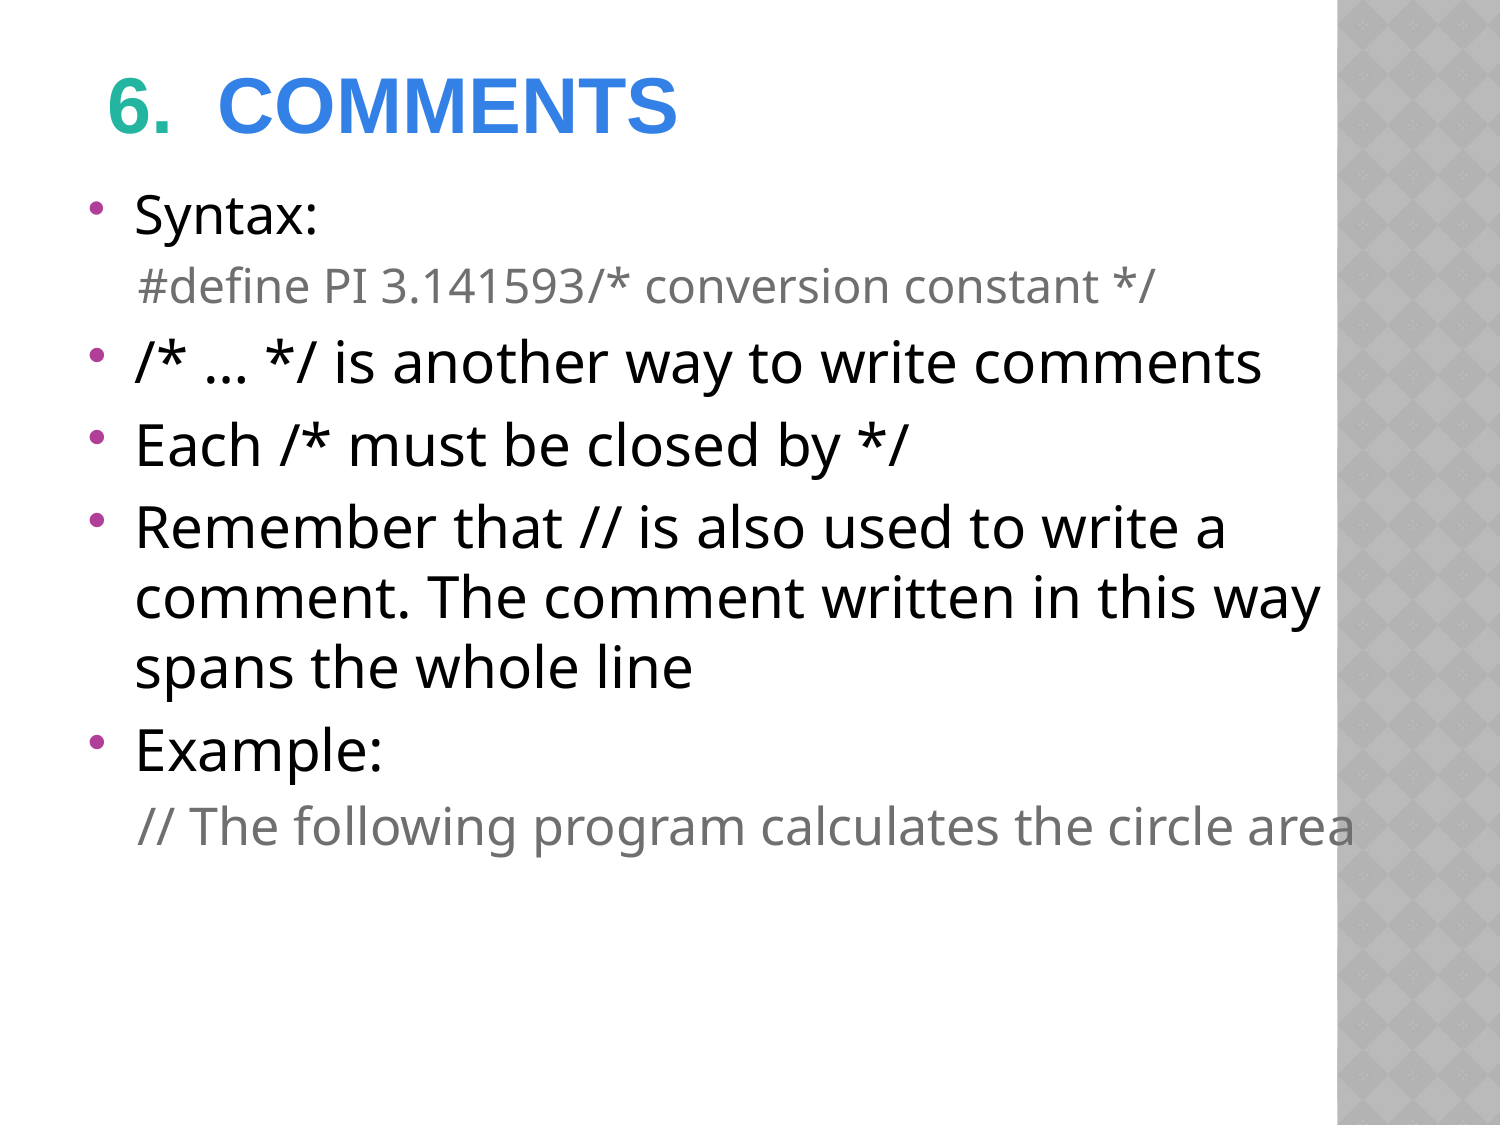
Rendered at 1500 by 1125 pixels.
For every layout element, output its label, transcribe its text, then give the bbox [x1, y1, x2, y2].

list Syntax: #define PI 3.141593 /* conversion constant */ /* … */ is another way to write comments Each /* must be closed by */ Remember that // is also used to write a comment. The comment written in this way spans the whole line Example: // The following program calculates the circle area [75, 172, 1376, 1059]
text_box 6. Comments [99, 19, 1288, 149]
